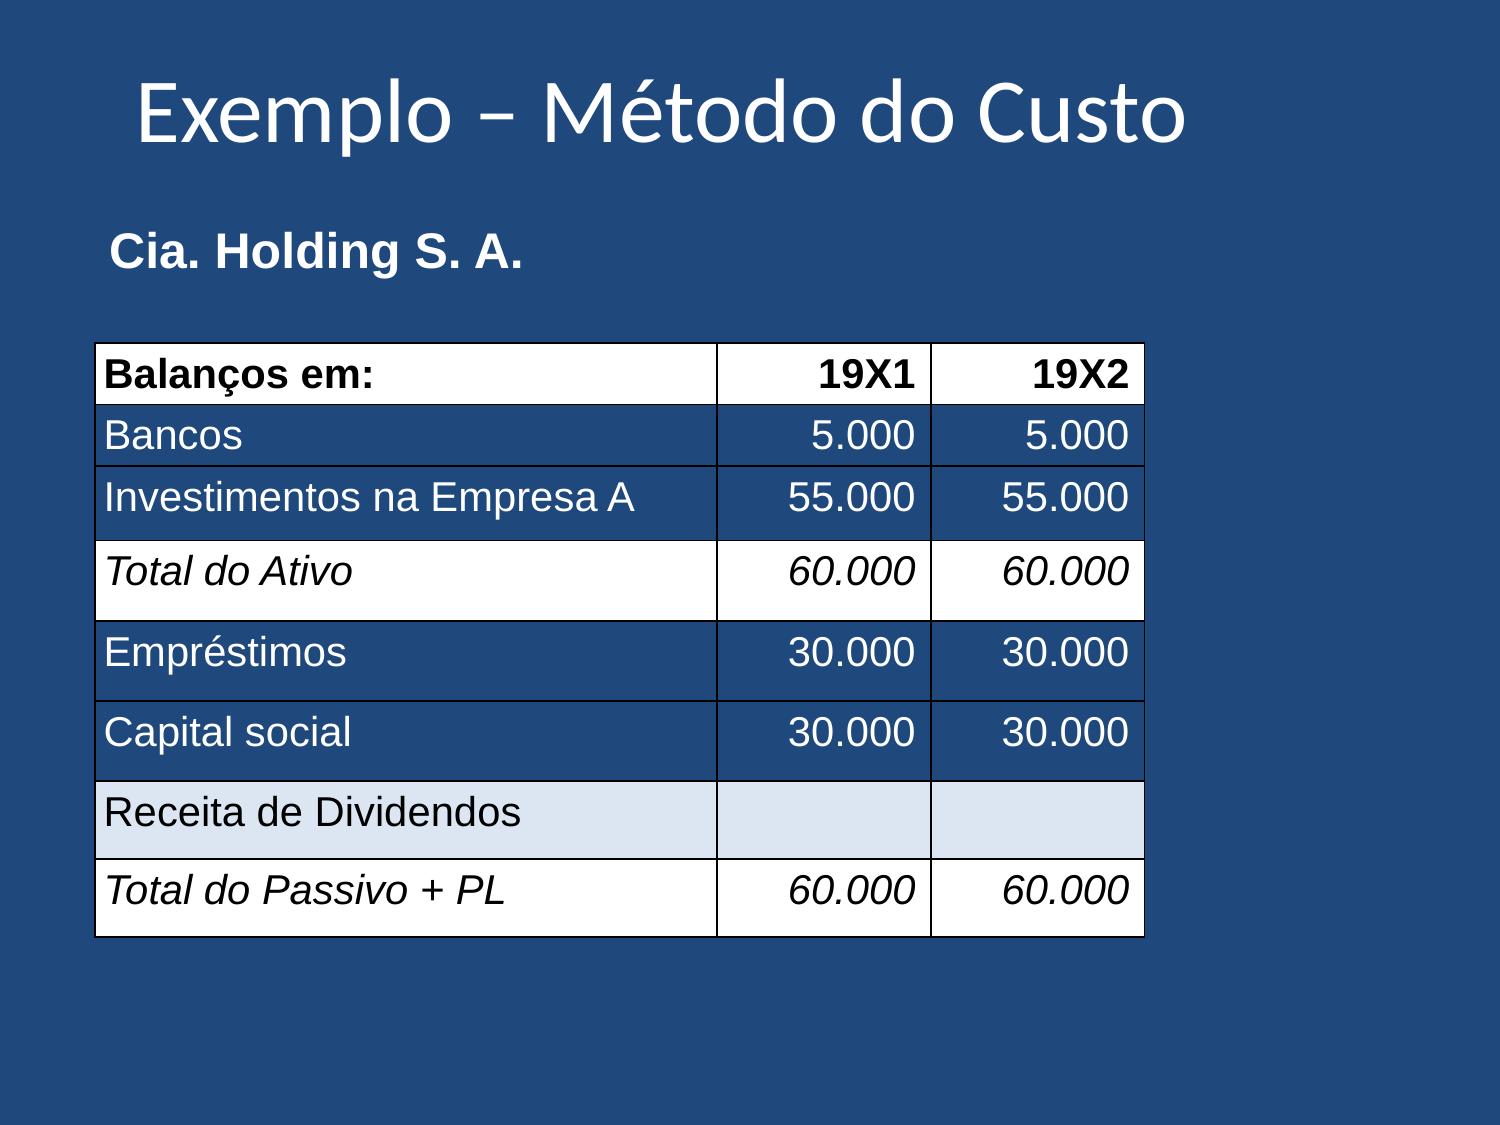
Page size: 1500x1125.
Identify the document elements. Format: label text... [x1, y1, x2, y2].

table_cell 60.000 [718, 860, 930, 936]
table_cell Investimentos na Empresa A [96, 467, 716, 540]
table_cell 60.000 [932, 541, 1144, 620]
table_cell [718, 782, 930, 858]
table_cell Receita de Dividendos [96, 782, 716, 858]
table_cell 5.000 [932, 405, 1144, 465]
table_cell Total do Passivo + PL [96, 860, 716, 936]
table_cell 55.000 [718, 467, 930, 540]
table_header Balanços em: [96, 344, 716, 404]
table_cell 30.000 [718, 702, 930, 780]
title Exemplo – Método do Custo [42, 0, 1281, 213]
table_header 19X2 [932, 344, 1144, 404]
table_cell 60.000 [932, 860, 1144, 936]
text_box Cia. Holding S. A. [100, 211, 668, 287]
table_cell 60.000 [718, 541, 930, 620]
table_cell 30.000 [932, 622, 1144, 700]
table_header 19X1 [718, 344, 930, 404]
table_cell Empréstimos [96, 622, 716, 700]
table_cell Total do Ativo [96, 541, 716, 620]
table_cell 30.000 [718, 622, 930, 700]
table_cell Capital social [96, 702, 716, 780]
table_cell 30.000 [932, 702, 1144, 780]
table_cell 5.000 [718, 405, 930, 465]
table_cell Bancos [96, 405, 716, 465]
table_cell 55.000 [932, 467, 1144, 540]
table_cell [932, 782, 1144, 858]
